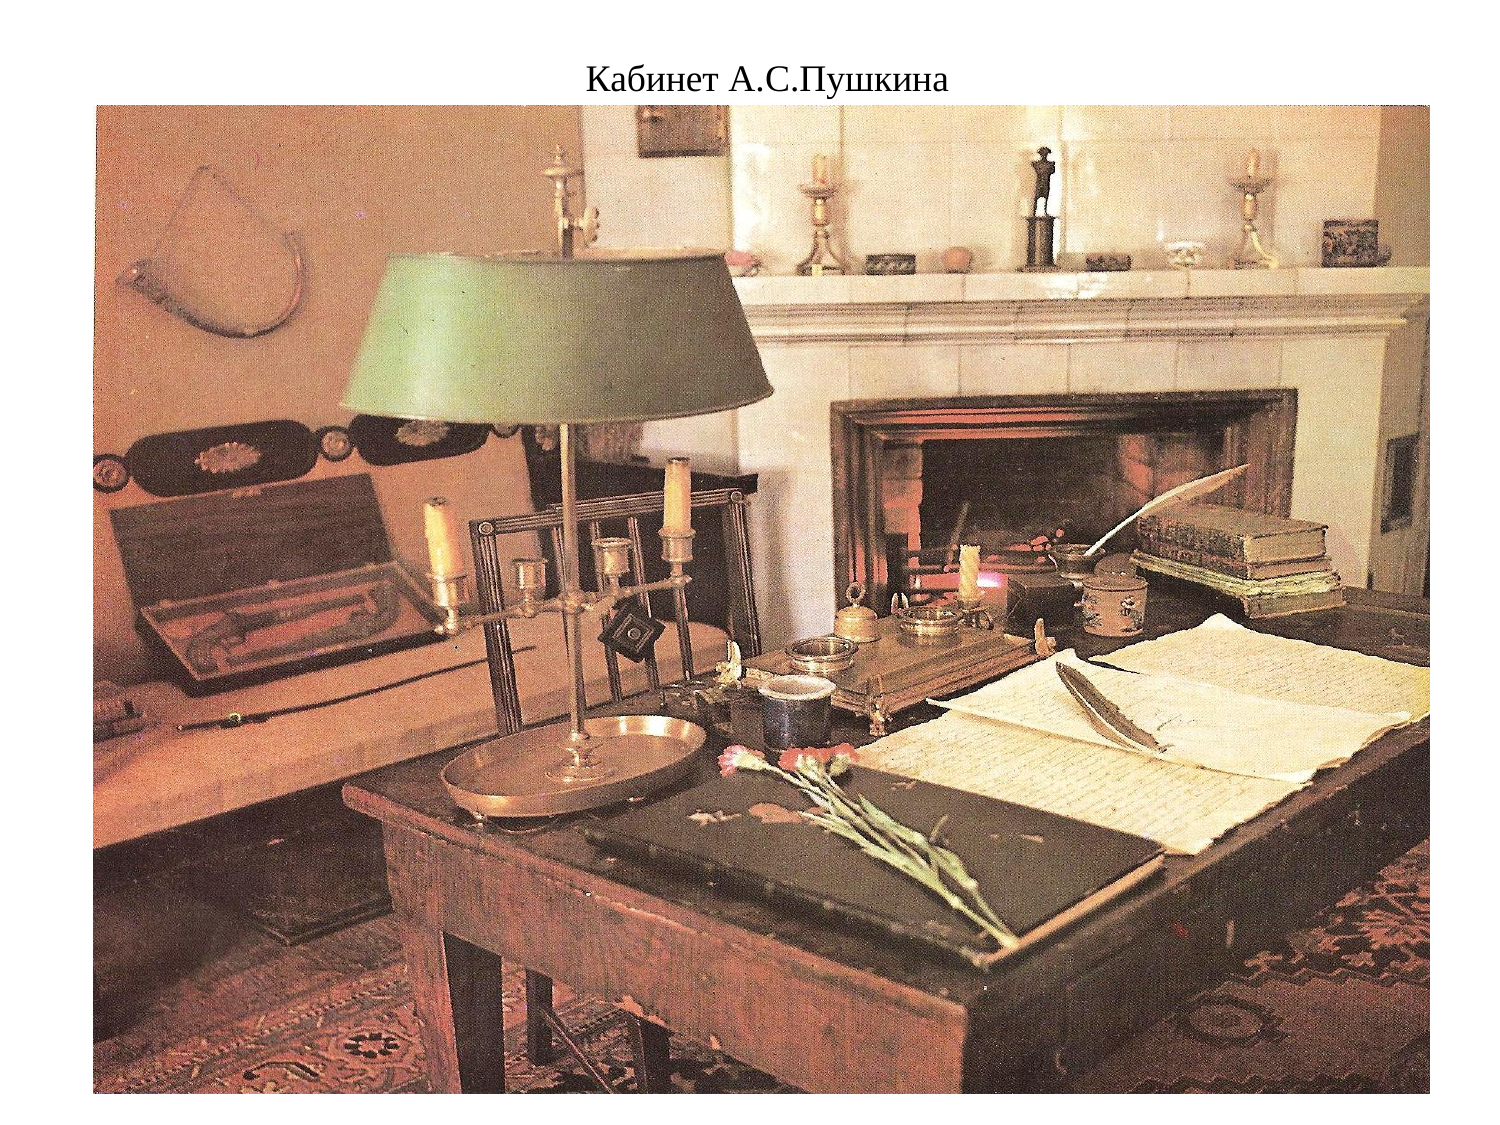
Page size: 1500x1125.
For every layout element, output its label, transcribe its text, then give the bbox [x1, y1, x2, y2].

picture [93, 105, 1430, 1095]
text_box Кабинет А.С.Пушкина [210, 46, 1325, 103]
